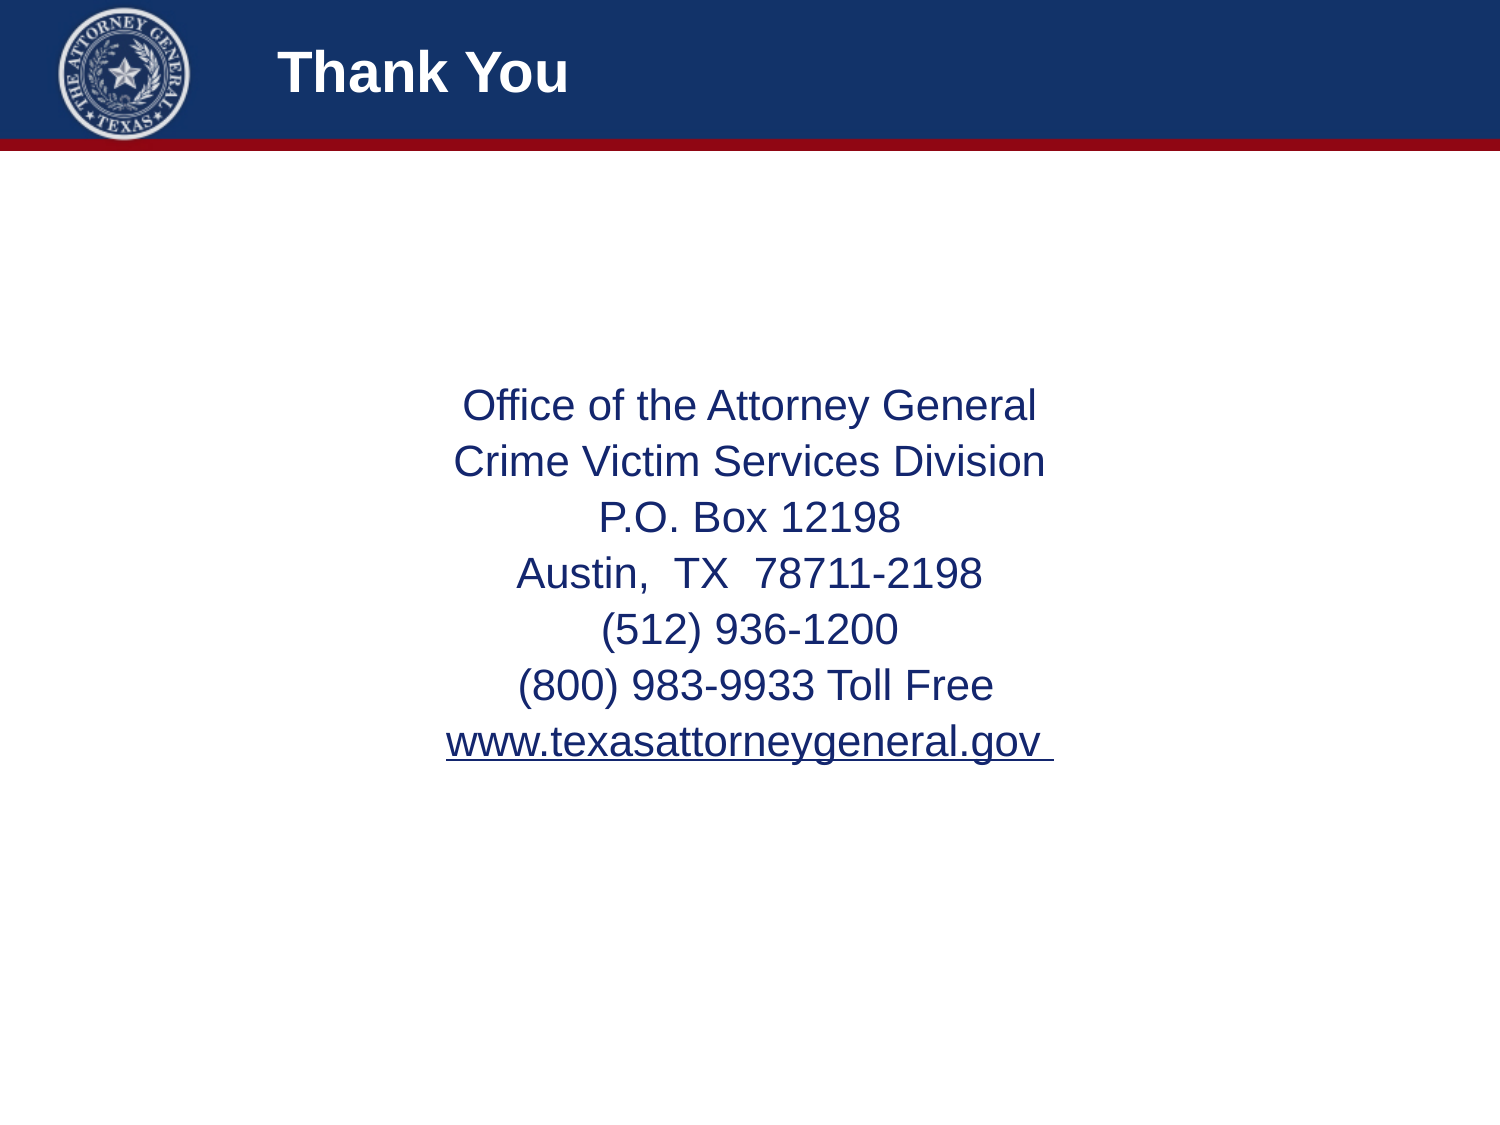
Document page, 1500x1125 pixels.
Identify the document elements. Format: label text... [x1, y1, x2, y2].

list Office of the Attorney General Crime Victim Services Division P.O. Box 12198 Austin, TX 78711-2198 (512) 936-1200 (800) 983-9933 Toll Free www.texasattorneygeneral.gov [150, 375, 1350, 1000]
picture [0, 0, 1500, 151]
title Thank You [262, 37, 1313, 111]
